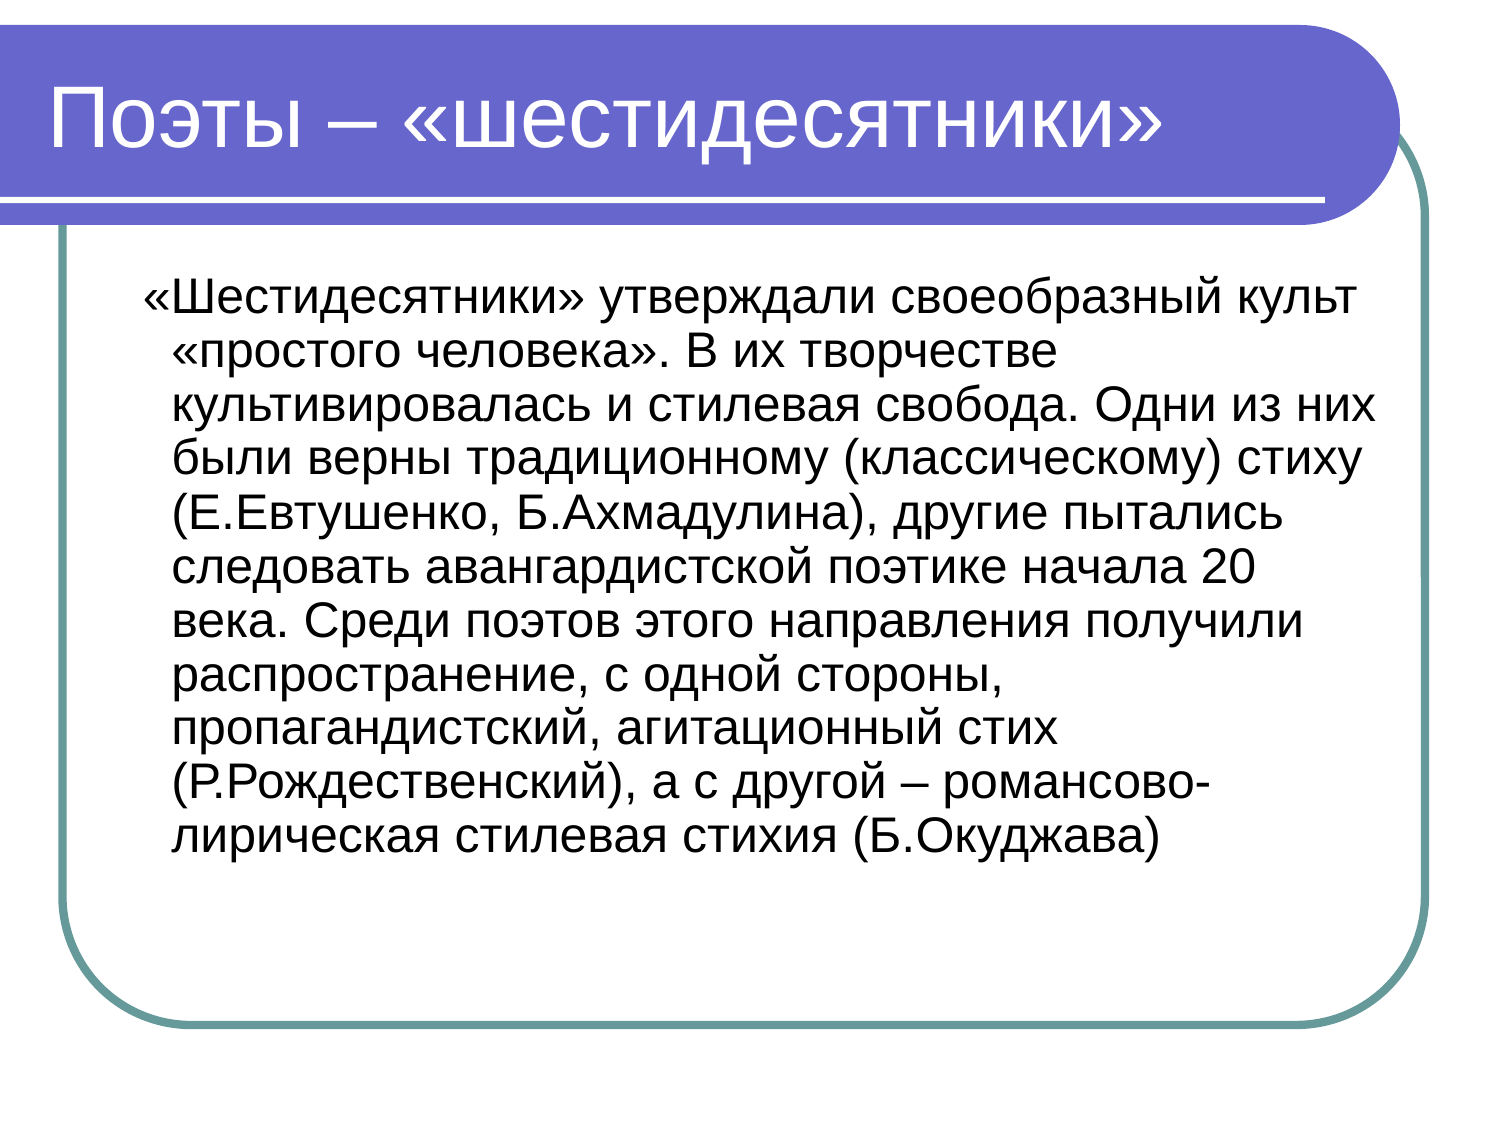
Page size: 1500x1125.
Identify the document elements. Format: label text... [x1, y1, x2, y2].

list «Шестидесятники» утверждали своеобразный культ «простого человека». В их творчестве культивировалась и стилевая свобода. Одни из них были верны традиционному (классическому) стиху (Е.Евтушенко, Б.Ахмадулина), другие пытались следовать авангардистской поэтике начала 20 века. Среди поэтов этого направления получили распространение, с одной стороны, пропагандистский, агитационный стих (Р.Рождественский), а с другой – романсово-лирическая стилевая стихия (Б.Окуджава) [99, 262, 1400, 988]
title Поэты – «шестидесятники» [32, 37, 1347, 188]
